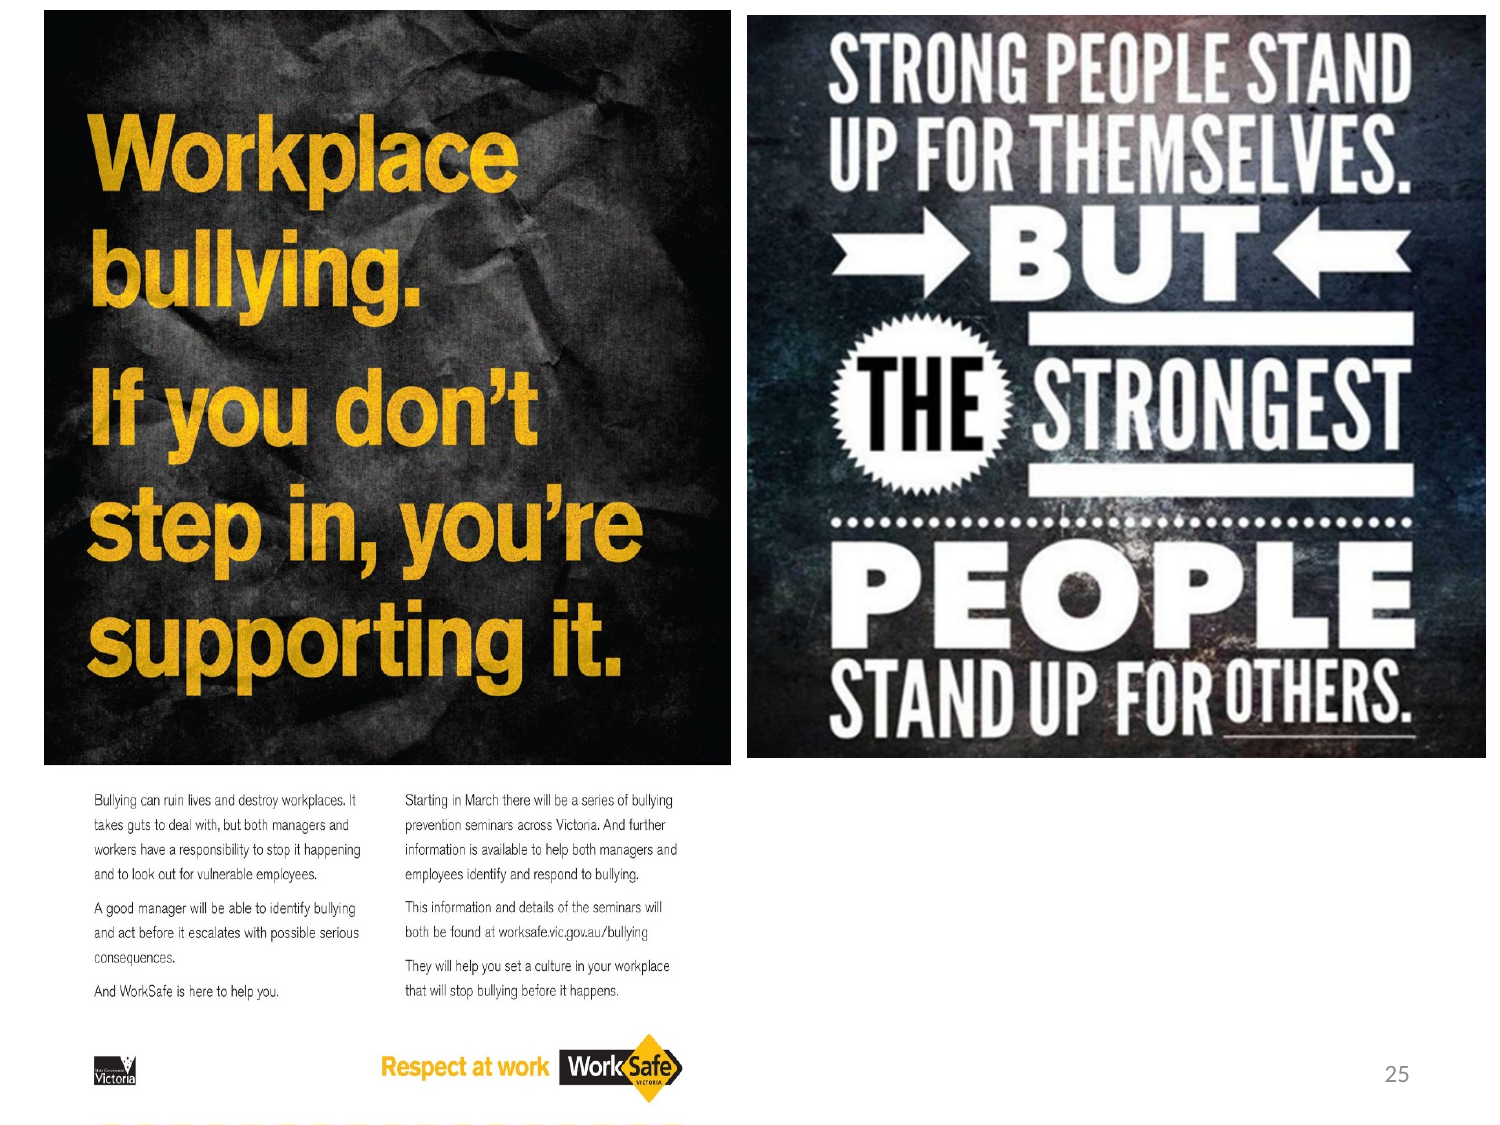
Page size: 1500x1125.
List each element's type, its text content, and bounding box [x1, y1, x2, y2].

picture [44, 10, 731, 1125]
picture [747, 14, 1487, 758]
slide_number 25 [1074, 1042, 1425, 1103]
